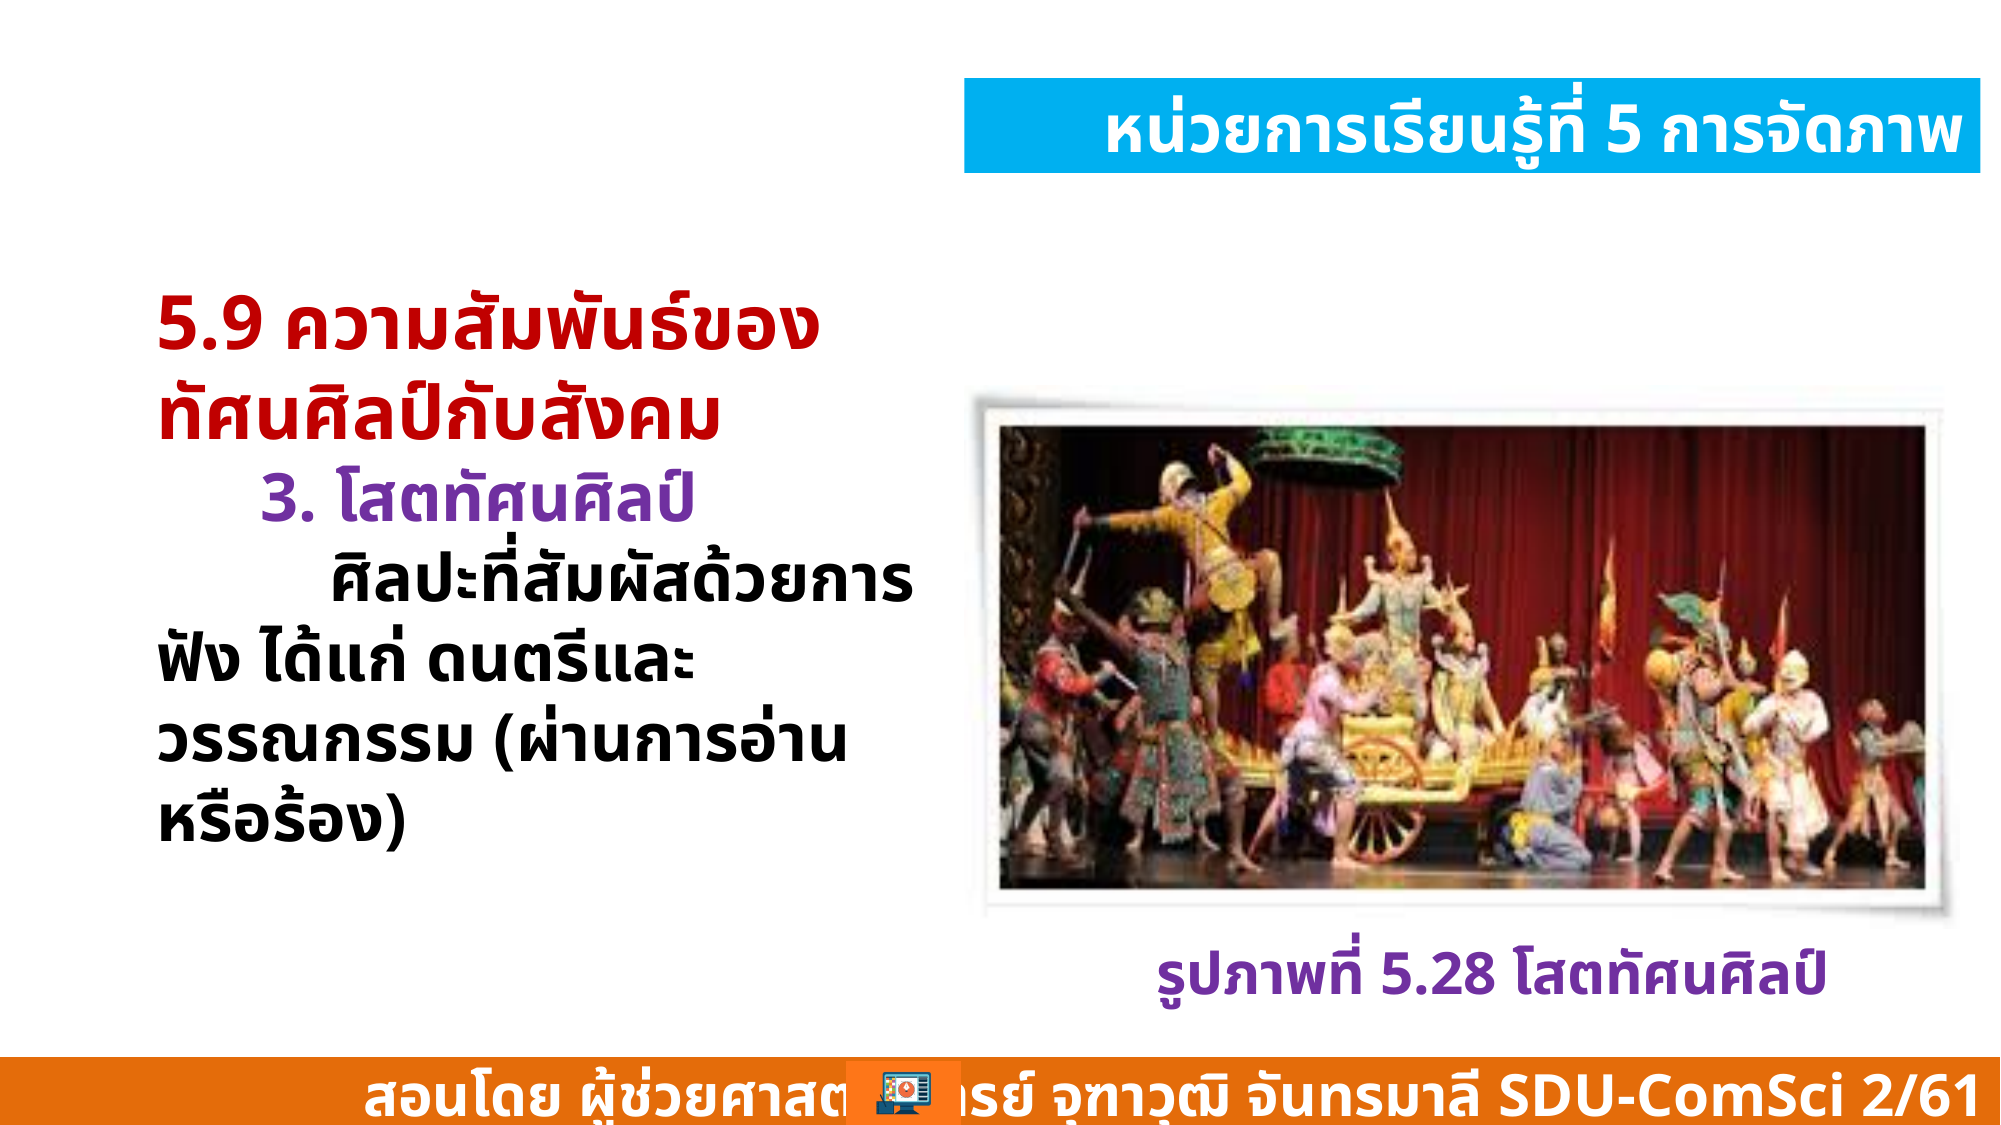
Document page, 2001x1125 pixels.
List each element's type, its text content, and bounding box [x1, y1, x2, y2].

text_box สอนโดย ผู้ช่วยศาสตราจารย์ จุฑาวุฒิ จันทรมาลี SDU-ComSci 2/61 [0, 1055, 2000, 1125]
text_box รูปภาพที่ 5.28 โสตทัศนศิลป์ [1094, 937, 1892, 1014]
text_box หน่วยการเรียนรู้ที่ 5 การจัดภาพ [964, 78, 1981, 173]
text_box 5.9 ความสัมพันธ์ของทัศนศิลป์กับสังคม 3. โสตทัศนศิลป์ ศิลปะที่สัมผัสด้วยการฟัง ได้แก่ ดนตรีและวรรณกรรม (ผ่านการอ่านหรือร้อง) [142, 267, 965, 862]
picture [846, 1060, 961, 1125]
picture [964, 385, 1960, 929]
